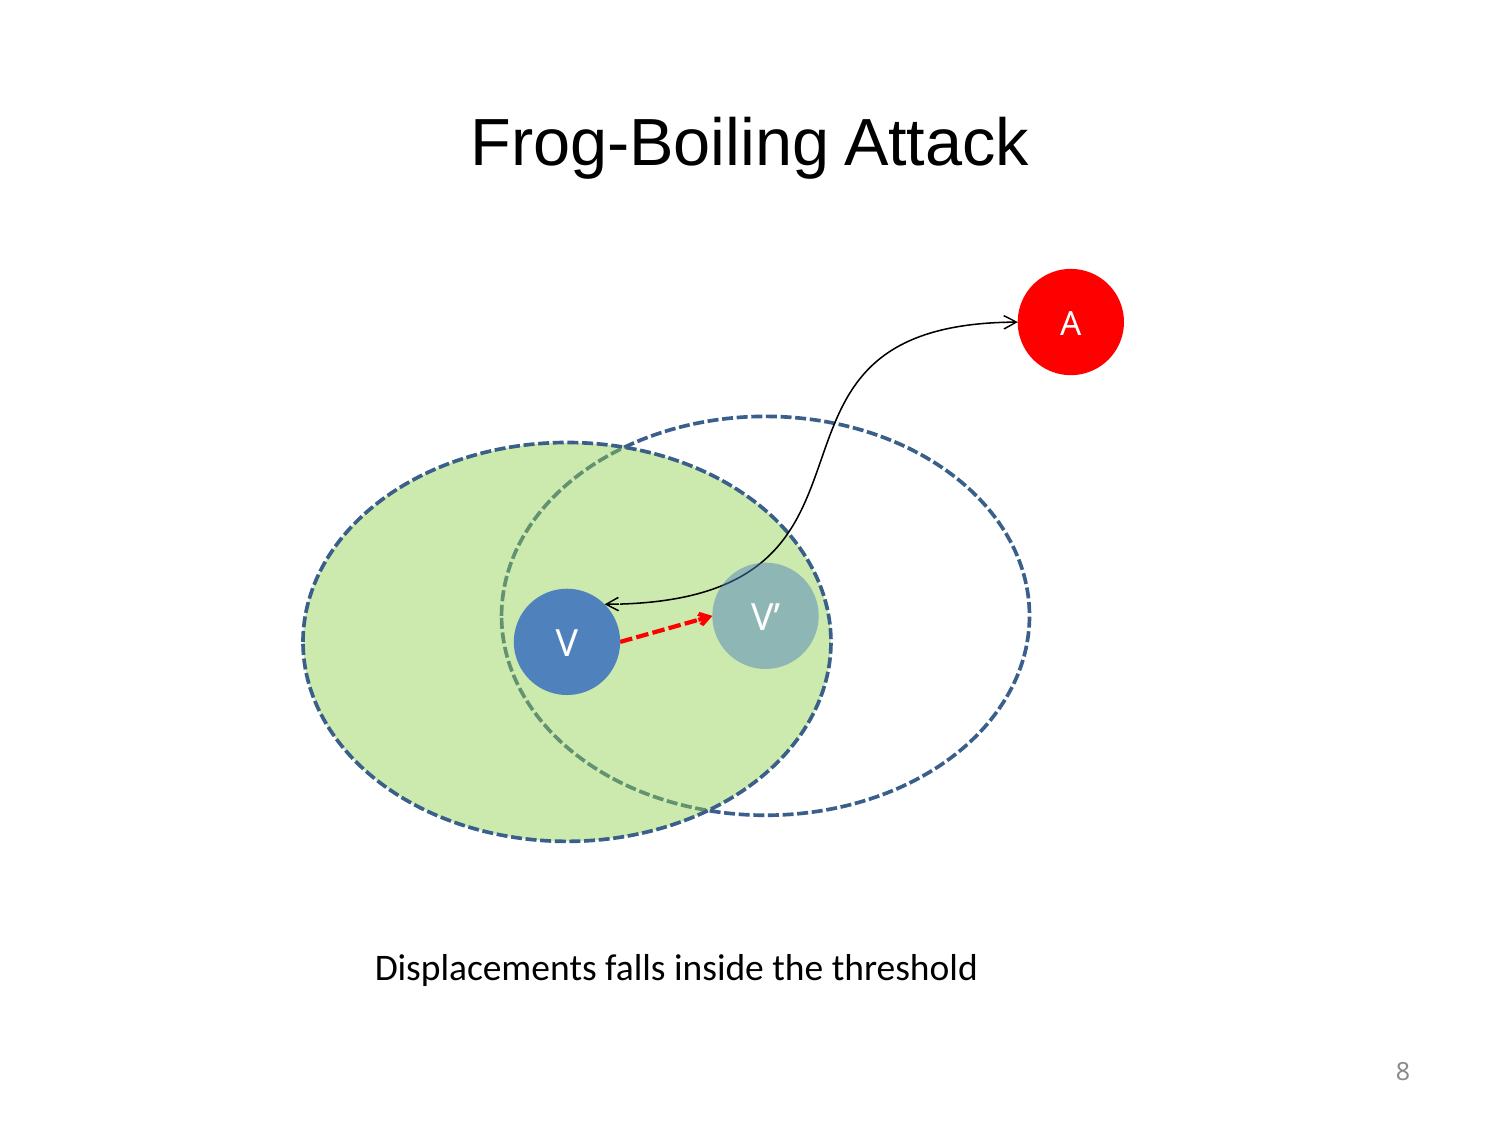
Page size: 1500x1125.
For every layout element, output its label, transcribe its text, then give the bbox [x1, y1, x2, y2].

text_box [619, 615, 713, 643]
text_box [624, 429, 664, 453]
slide_number 8 [1074, 1042, 1425, 1103]
text_box Displacements falls inside the threshold [360, 935, 1018, 996]
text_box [669, 256, 953, 670]
text_box A [1015, 266, 1127, 378]
text_box V [511, 586, 622, 698]
text_box [300, 440, 828, 844]
text_box [710, 476, 1032, 818]
title Frog-Boiling Attack [75, 45, 1425, 233]
